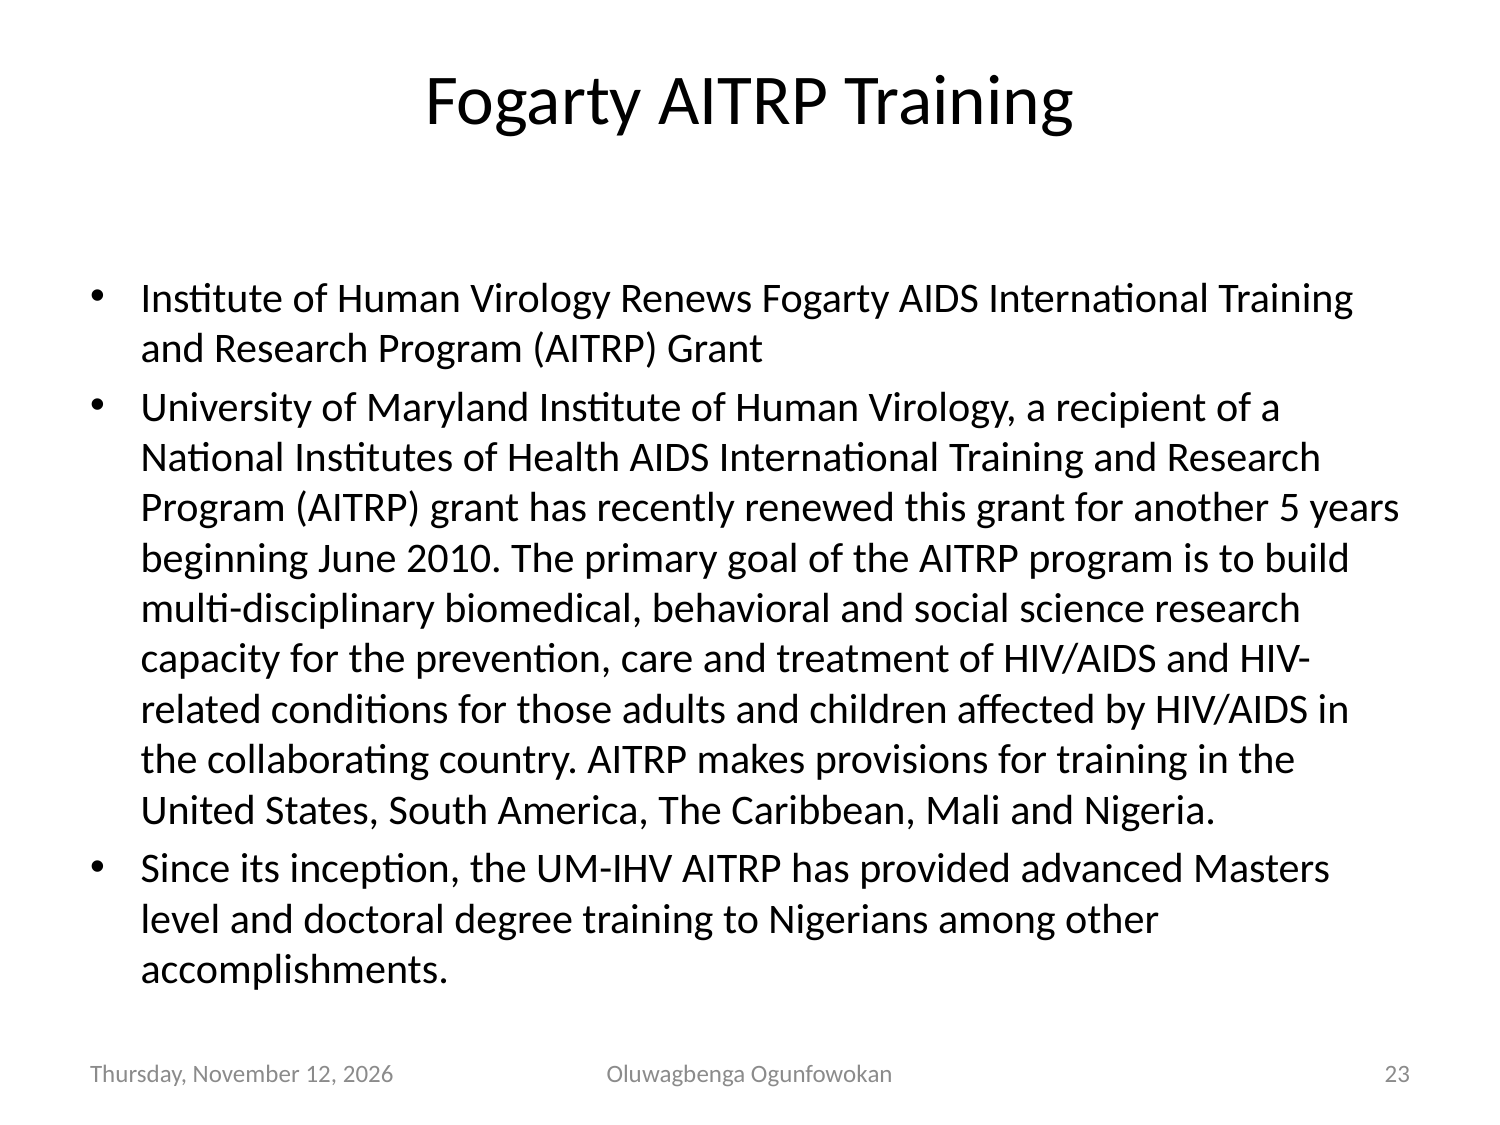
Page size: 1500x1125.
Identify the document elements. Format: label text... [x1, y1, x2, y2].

list Institute of Human Virology Renews Fogarty AIDS International Training and Research Program (AITRP) Grant University of Maryland Institute of Human Virology, a recipient of a National Institutes of Health AIDS International Training and Research Program (AITRP) grant has recently renewed this grant for another 5 years beginning June 2010. The primary goal of the AITRP program is to build multi-disciplinary biomedical, behavioral and social science research capacity for the prevention, care and treatment of HIV/AIDS and HIV-related conditions for those adults and children affected by HIV/AIDS in the collaborating country. AITRP makes provisions for training in the United States, South America, The Caribbean, Mali and Nigeria. Since its inception, the UM-IHV AITRP has provided advanced Masters level and doctoral degree training to Nigerians among other accomplishments. [75, 262, 1425, 1005]
footer Oluwagbenga Ogunfowokan [512, 1042, 988, 1103]
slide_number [75, 1042, 425, 1103]
title Fogarty AITRP Training [75, 45, 1425, 233]
slide_number 23 [1074, 1042, 1425, 1103]
